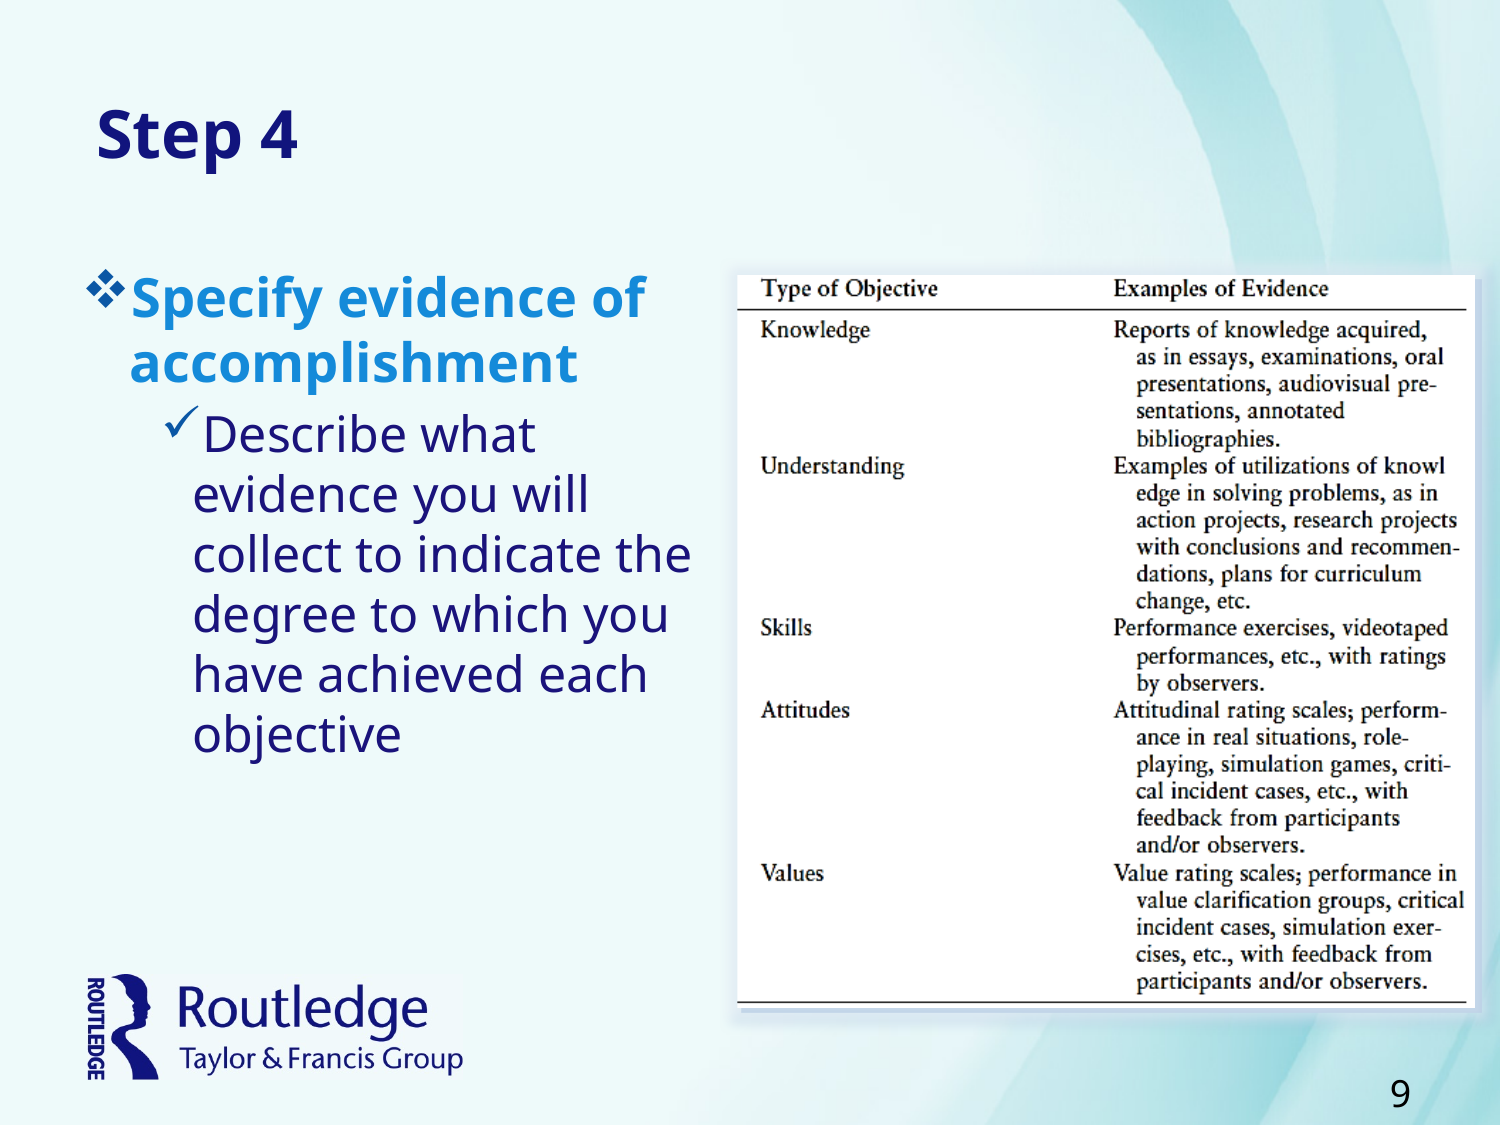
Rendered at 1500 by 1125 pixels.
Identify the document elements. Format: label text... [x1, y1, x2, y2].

list Specify evidence of accomplishment Describe what evidence you will collect to indicate the degree to which you have achieved each objective [66, 255, 728, 950]
slide_number 9 [1374, 1062, 1500, 1103]
picture [0, 0, 1500, 1125]
title Step 4 [49, 62, 1475, 201]
